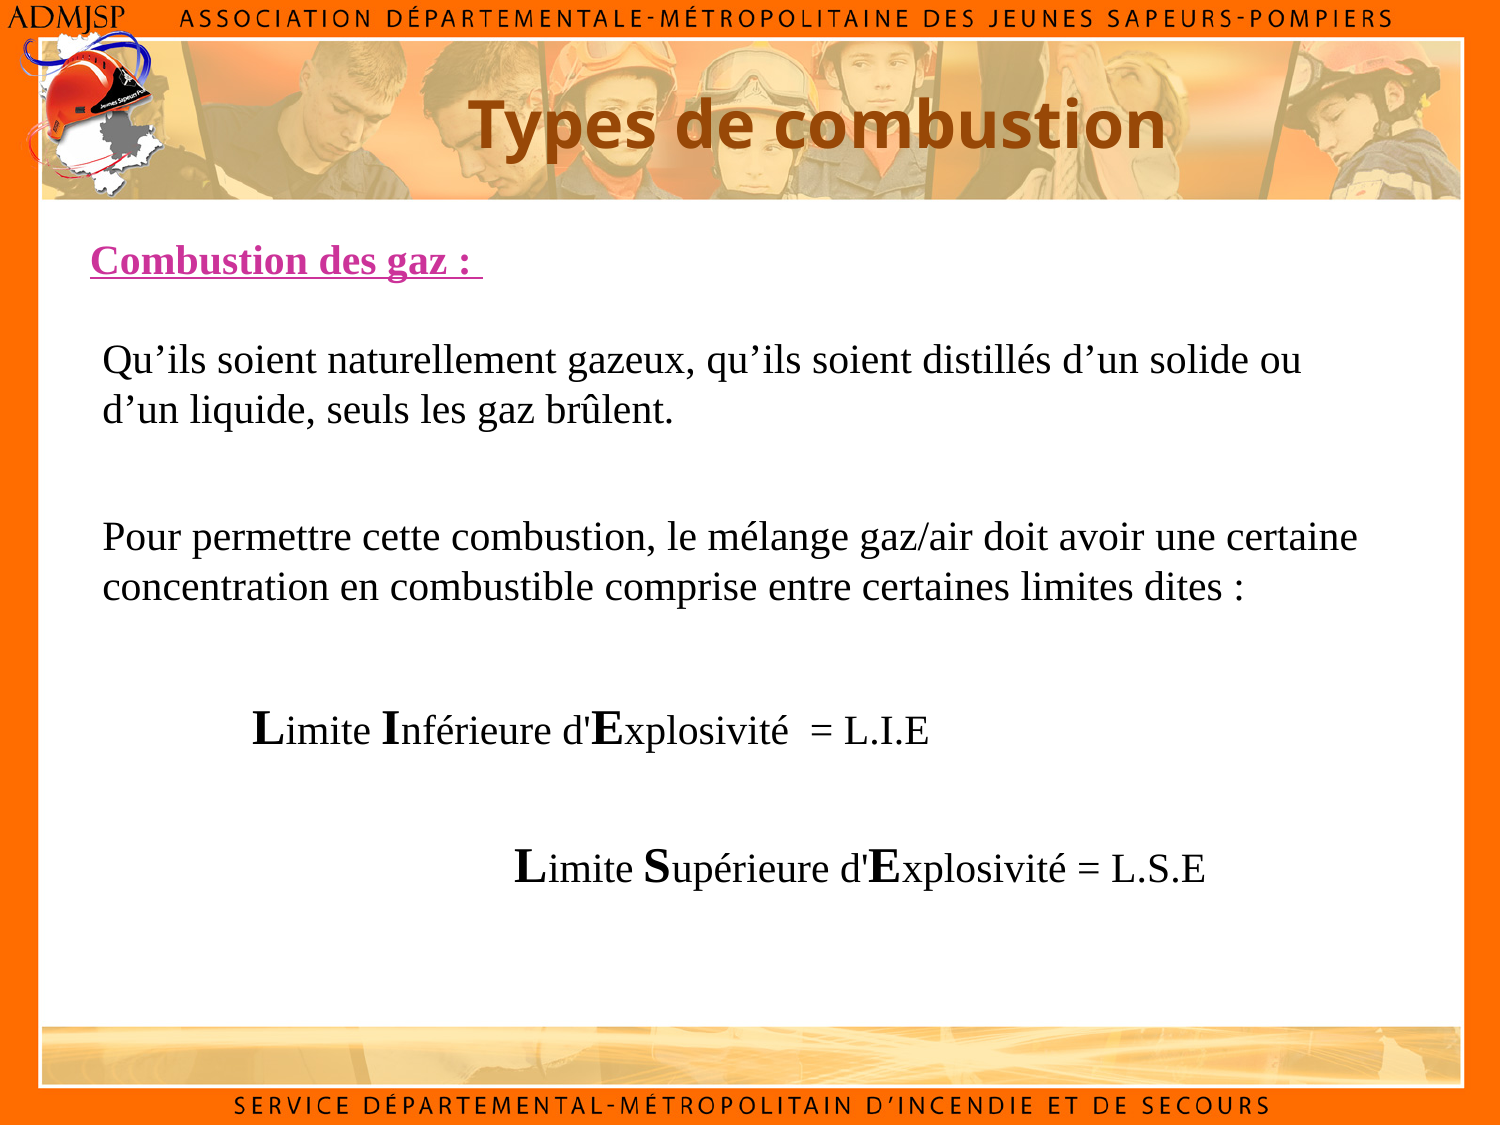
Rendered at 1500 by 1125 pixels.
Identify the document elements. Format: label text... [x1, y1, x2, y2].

text_box Pour permettre cette combustion, le mélange gaz/air doit avoir une certaine concentration en combustible comprise entre certaines limites dites : [87, 501, 1433, 617]
text_box Limite Supérieure d'Explosivité = L.S.E [500, 824, 1288, 900]
text_box Qu’ils soient naturellement gazeux, qu’ils soient distillés d’un solide ou d’un liquide, seuls les gaz brûlent. [87, 324, 1363, 440]
title Types de combustion [183, 45, 1454, 200]
text_box Limite Inférieure d'Explosivité = L.I.E [237, 687, 1038, 763]
text_box Combustion des gaz : [74, 224, 750, 290]
picture [0, 0, 1500, 1125]
